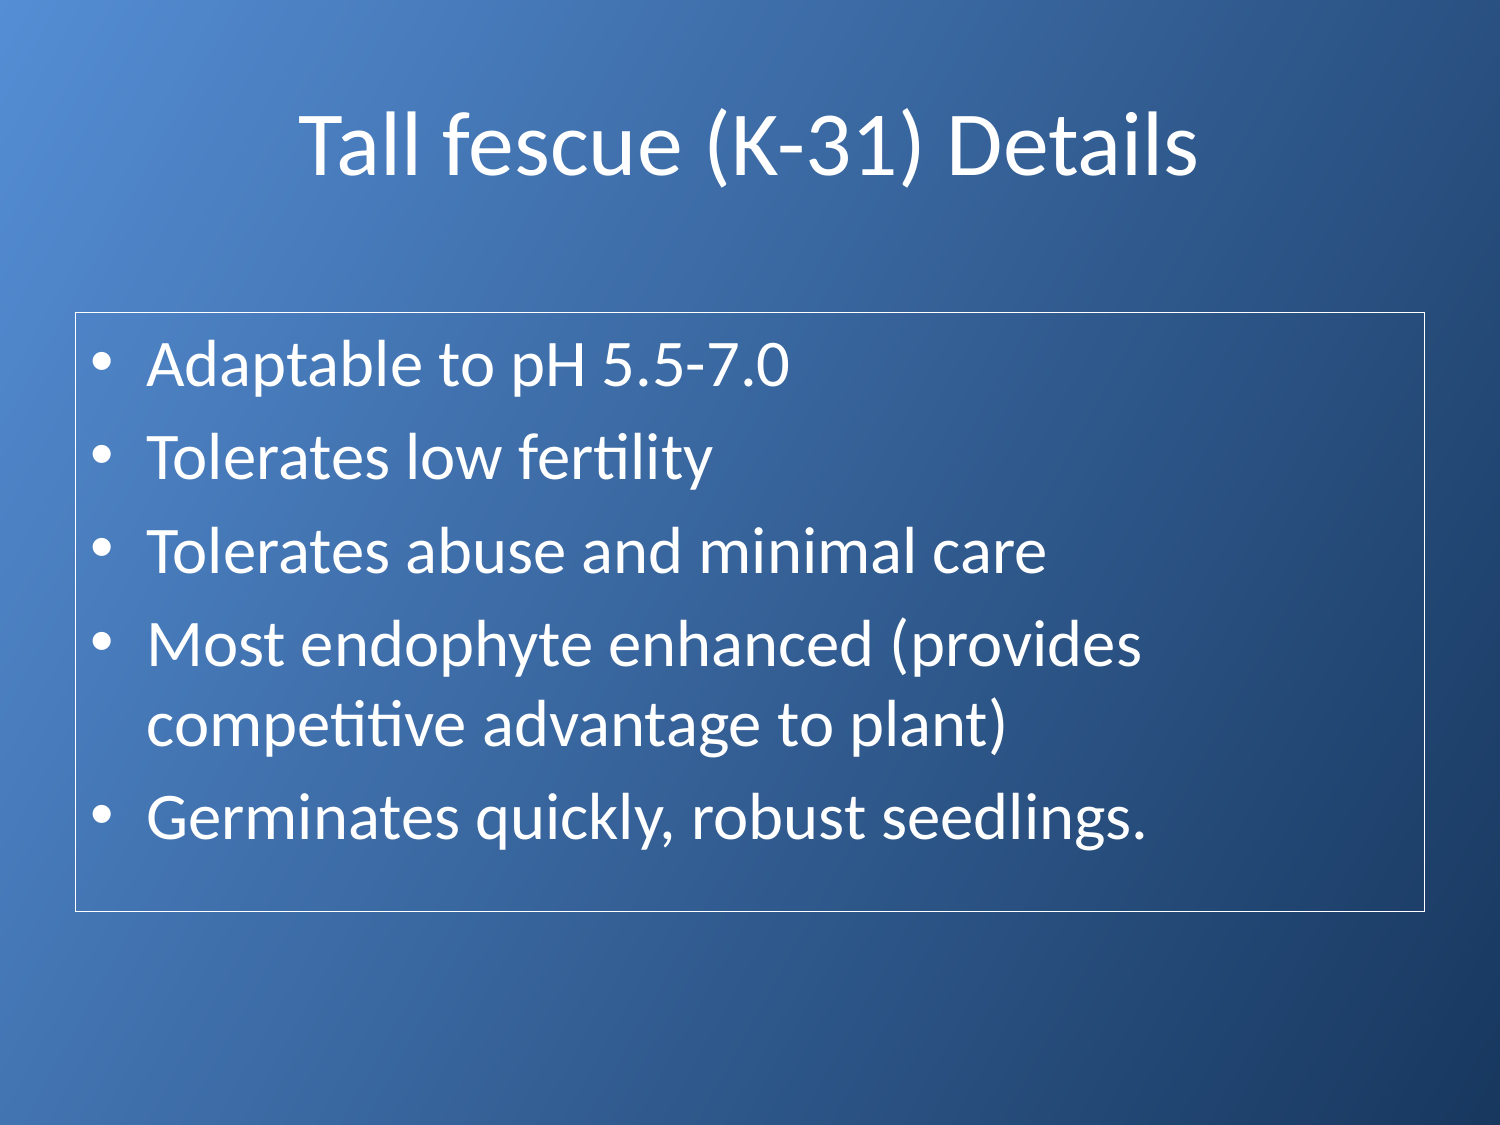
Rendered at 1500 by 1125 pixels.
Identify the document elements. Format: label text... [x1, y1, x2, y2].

list Adaptable to pH 5.5-7.0 Tolerates low fertility Tolerates abuse and minimal care Most endophyte enhanced (provides competitive advantage to plant) Germinates quickly, robust seedlings. [75, 312, 1425, 912]
title Tall fescue (K-31) Details [75, 45, 1425, 233]
